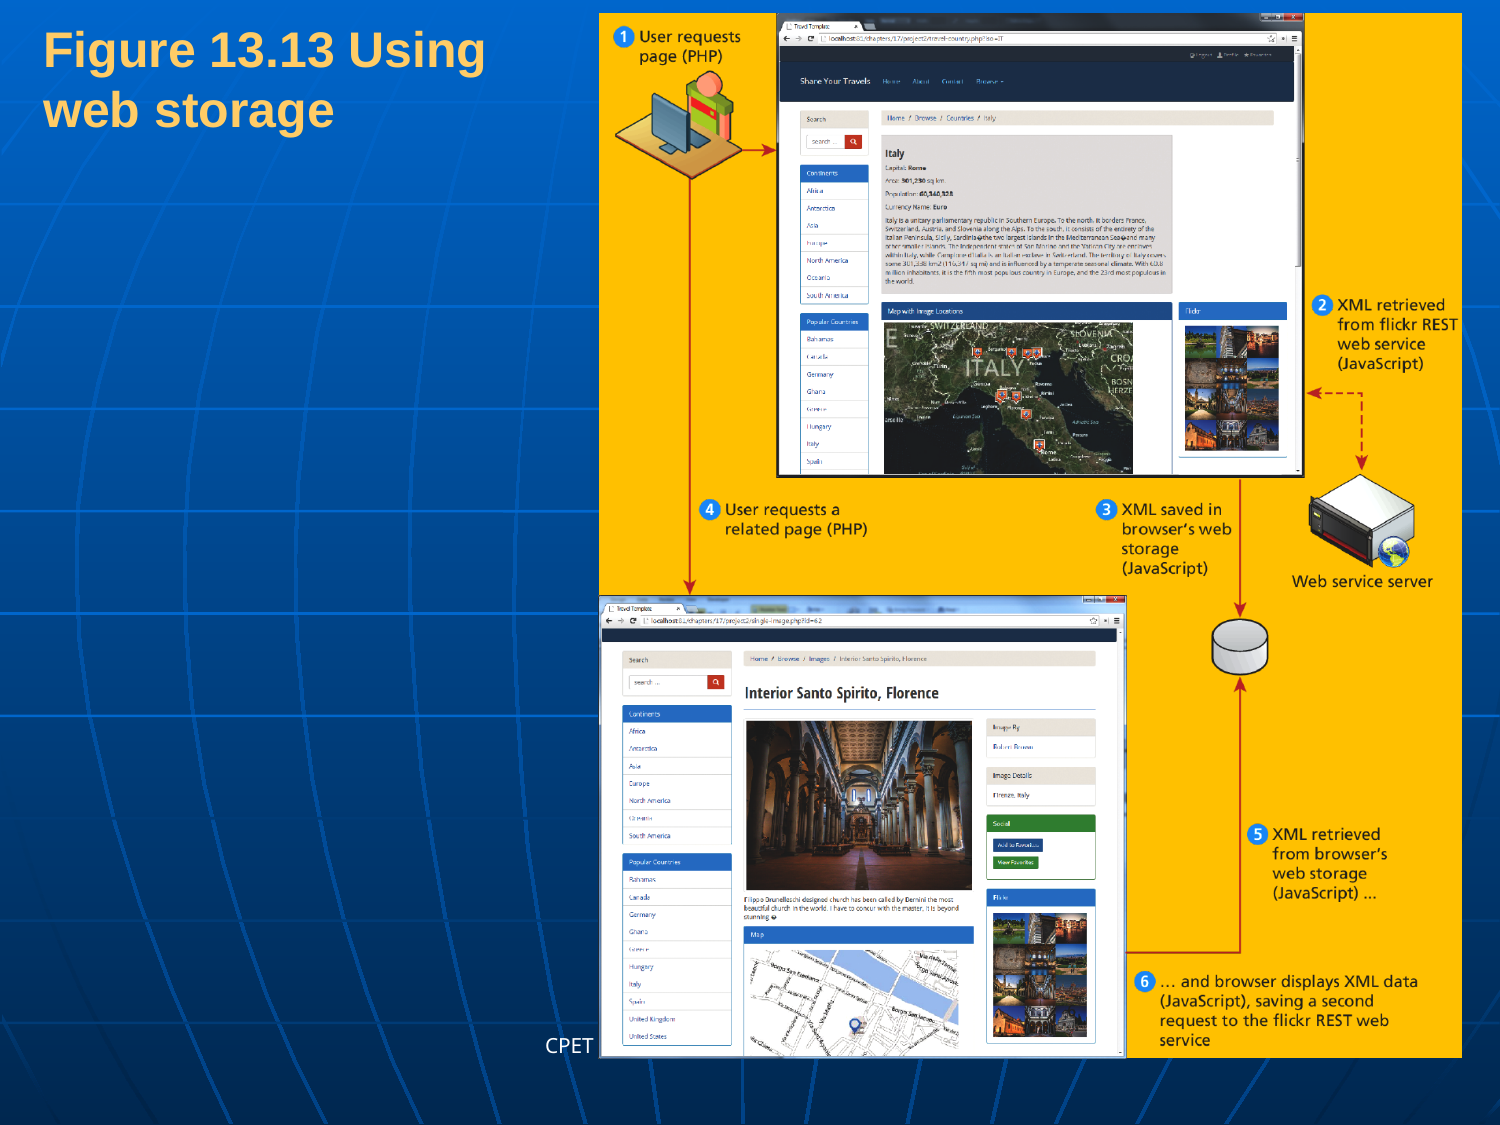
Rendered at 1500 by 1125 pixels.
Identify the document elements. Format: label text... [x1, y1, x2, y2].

footer CPET 499/ITC 250 Web Systems, Paul I. Lin [512, 1024, 988, 1101]
slide_number 34 [1074, 1067, 1426, 1100]
picture [598, 13, 1463, 1059]
title Figure 13.13 Using web storage [18, 30, 513, 126]
